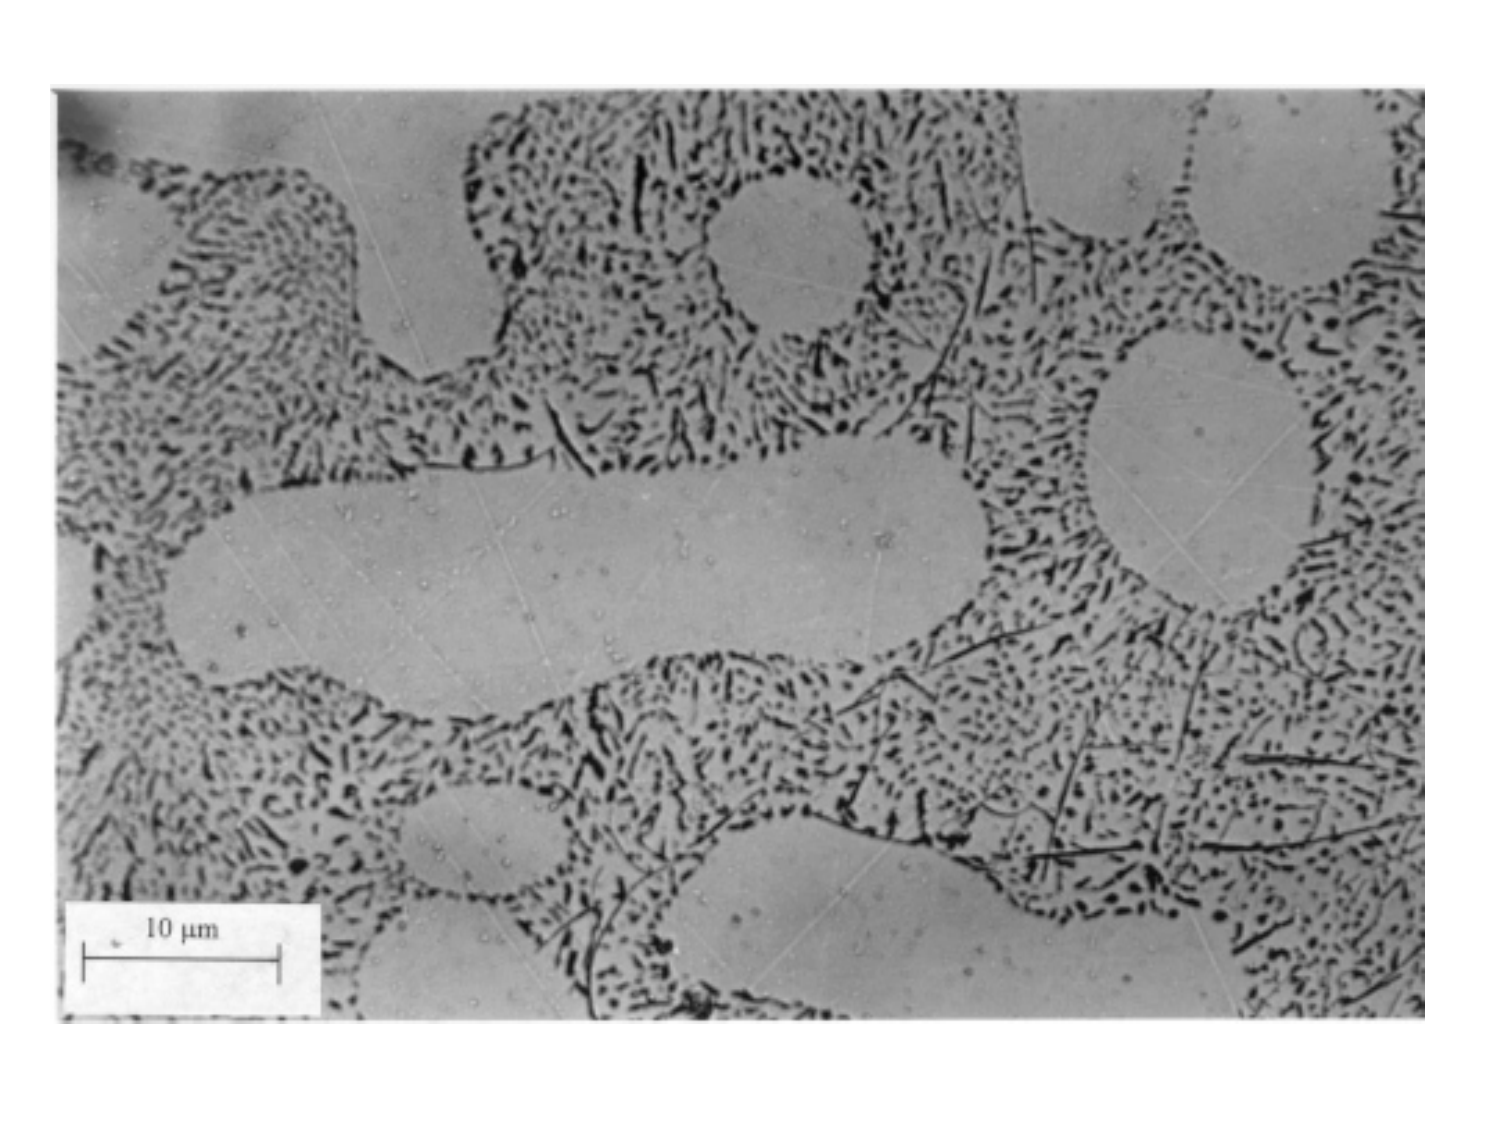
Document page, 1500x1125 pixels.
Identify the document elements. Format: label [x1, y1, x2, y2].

picture [49, 84, 1426, 1024]
